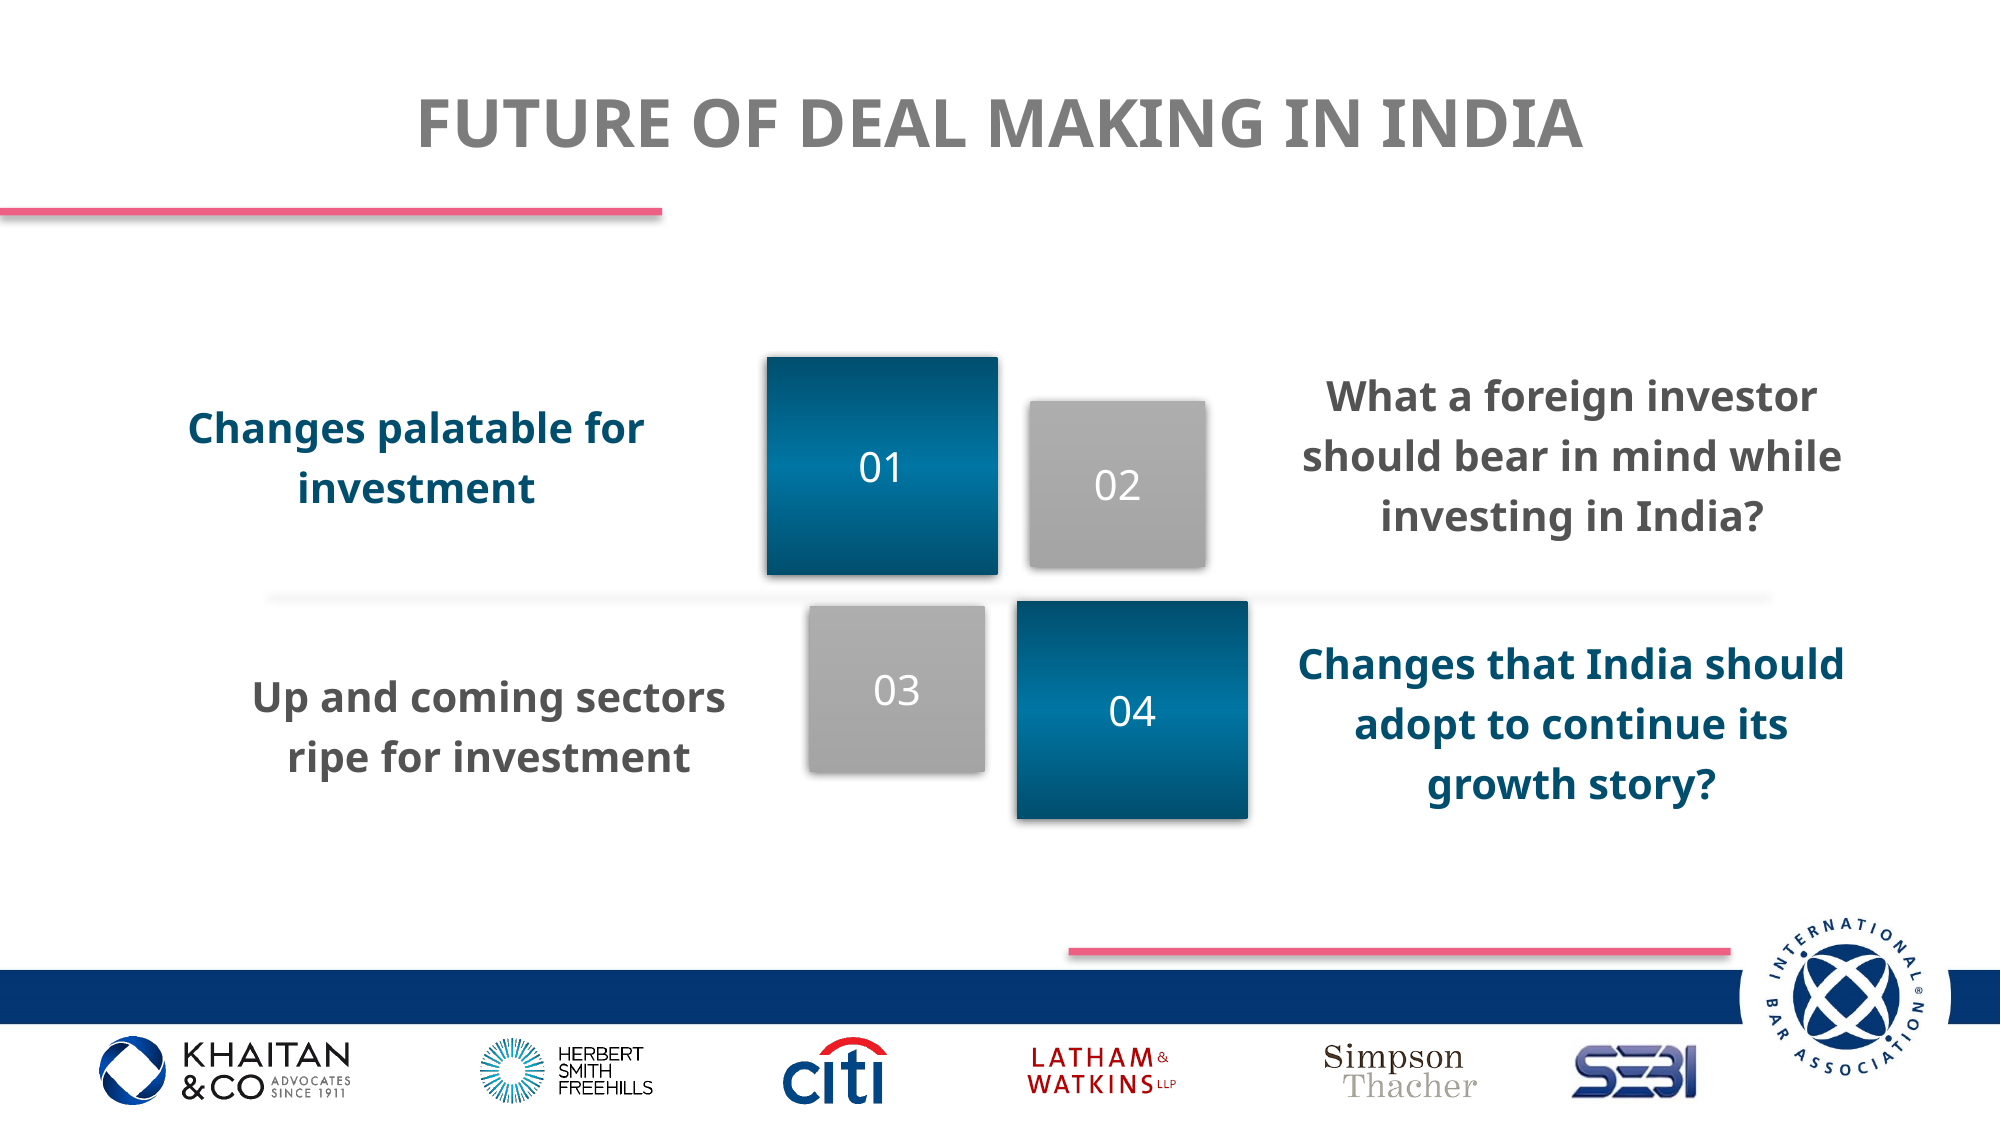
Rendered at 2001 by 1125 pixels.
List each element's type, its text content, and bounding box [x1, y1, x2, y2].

text_box 03 [809, 606, 985, 772]
text_box Changes that India should adopt to continue its growth story? [1296, 632, 1847, 803]
text_box [0, 207, 663, 216]
text_box What a foreign investor should bear in mind while investing in India? [1259, 395, 1886, 506]
text_box [1068, 947, 1732, 956]
text_box 01 [767, 357, 998, 575]
picture [0, 40, 2000, 1125]
text_box 04 [1017, 602, 1248, 819]
title Future of deal making in India [24, 50, 1975, 185]
text_box Changes palatable for investment [82, 370, 751, 534]
text_box 02 [1030, 401, 1206, 567]
text_box Up and coming sectors ripe for investment [210, 636, 768, 806]
